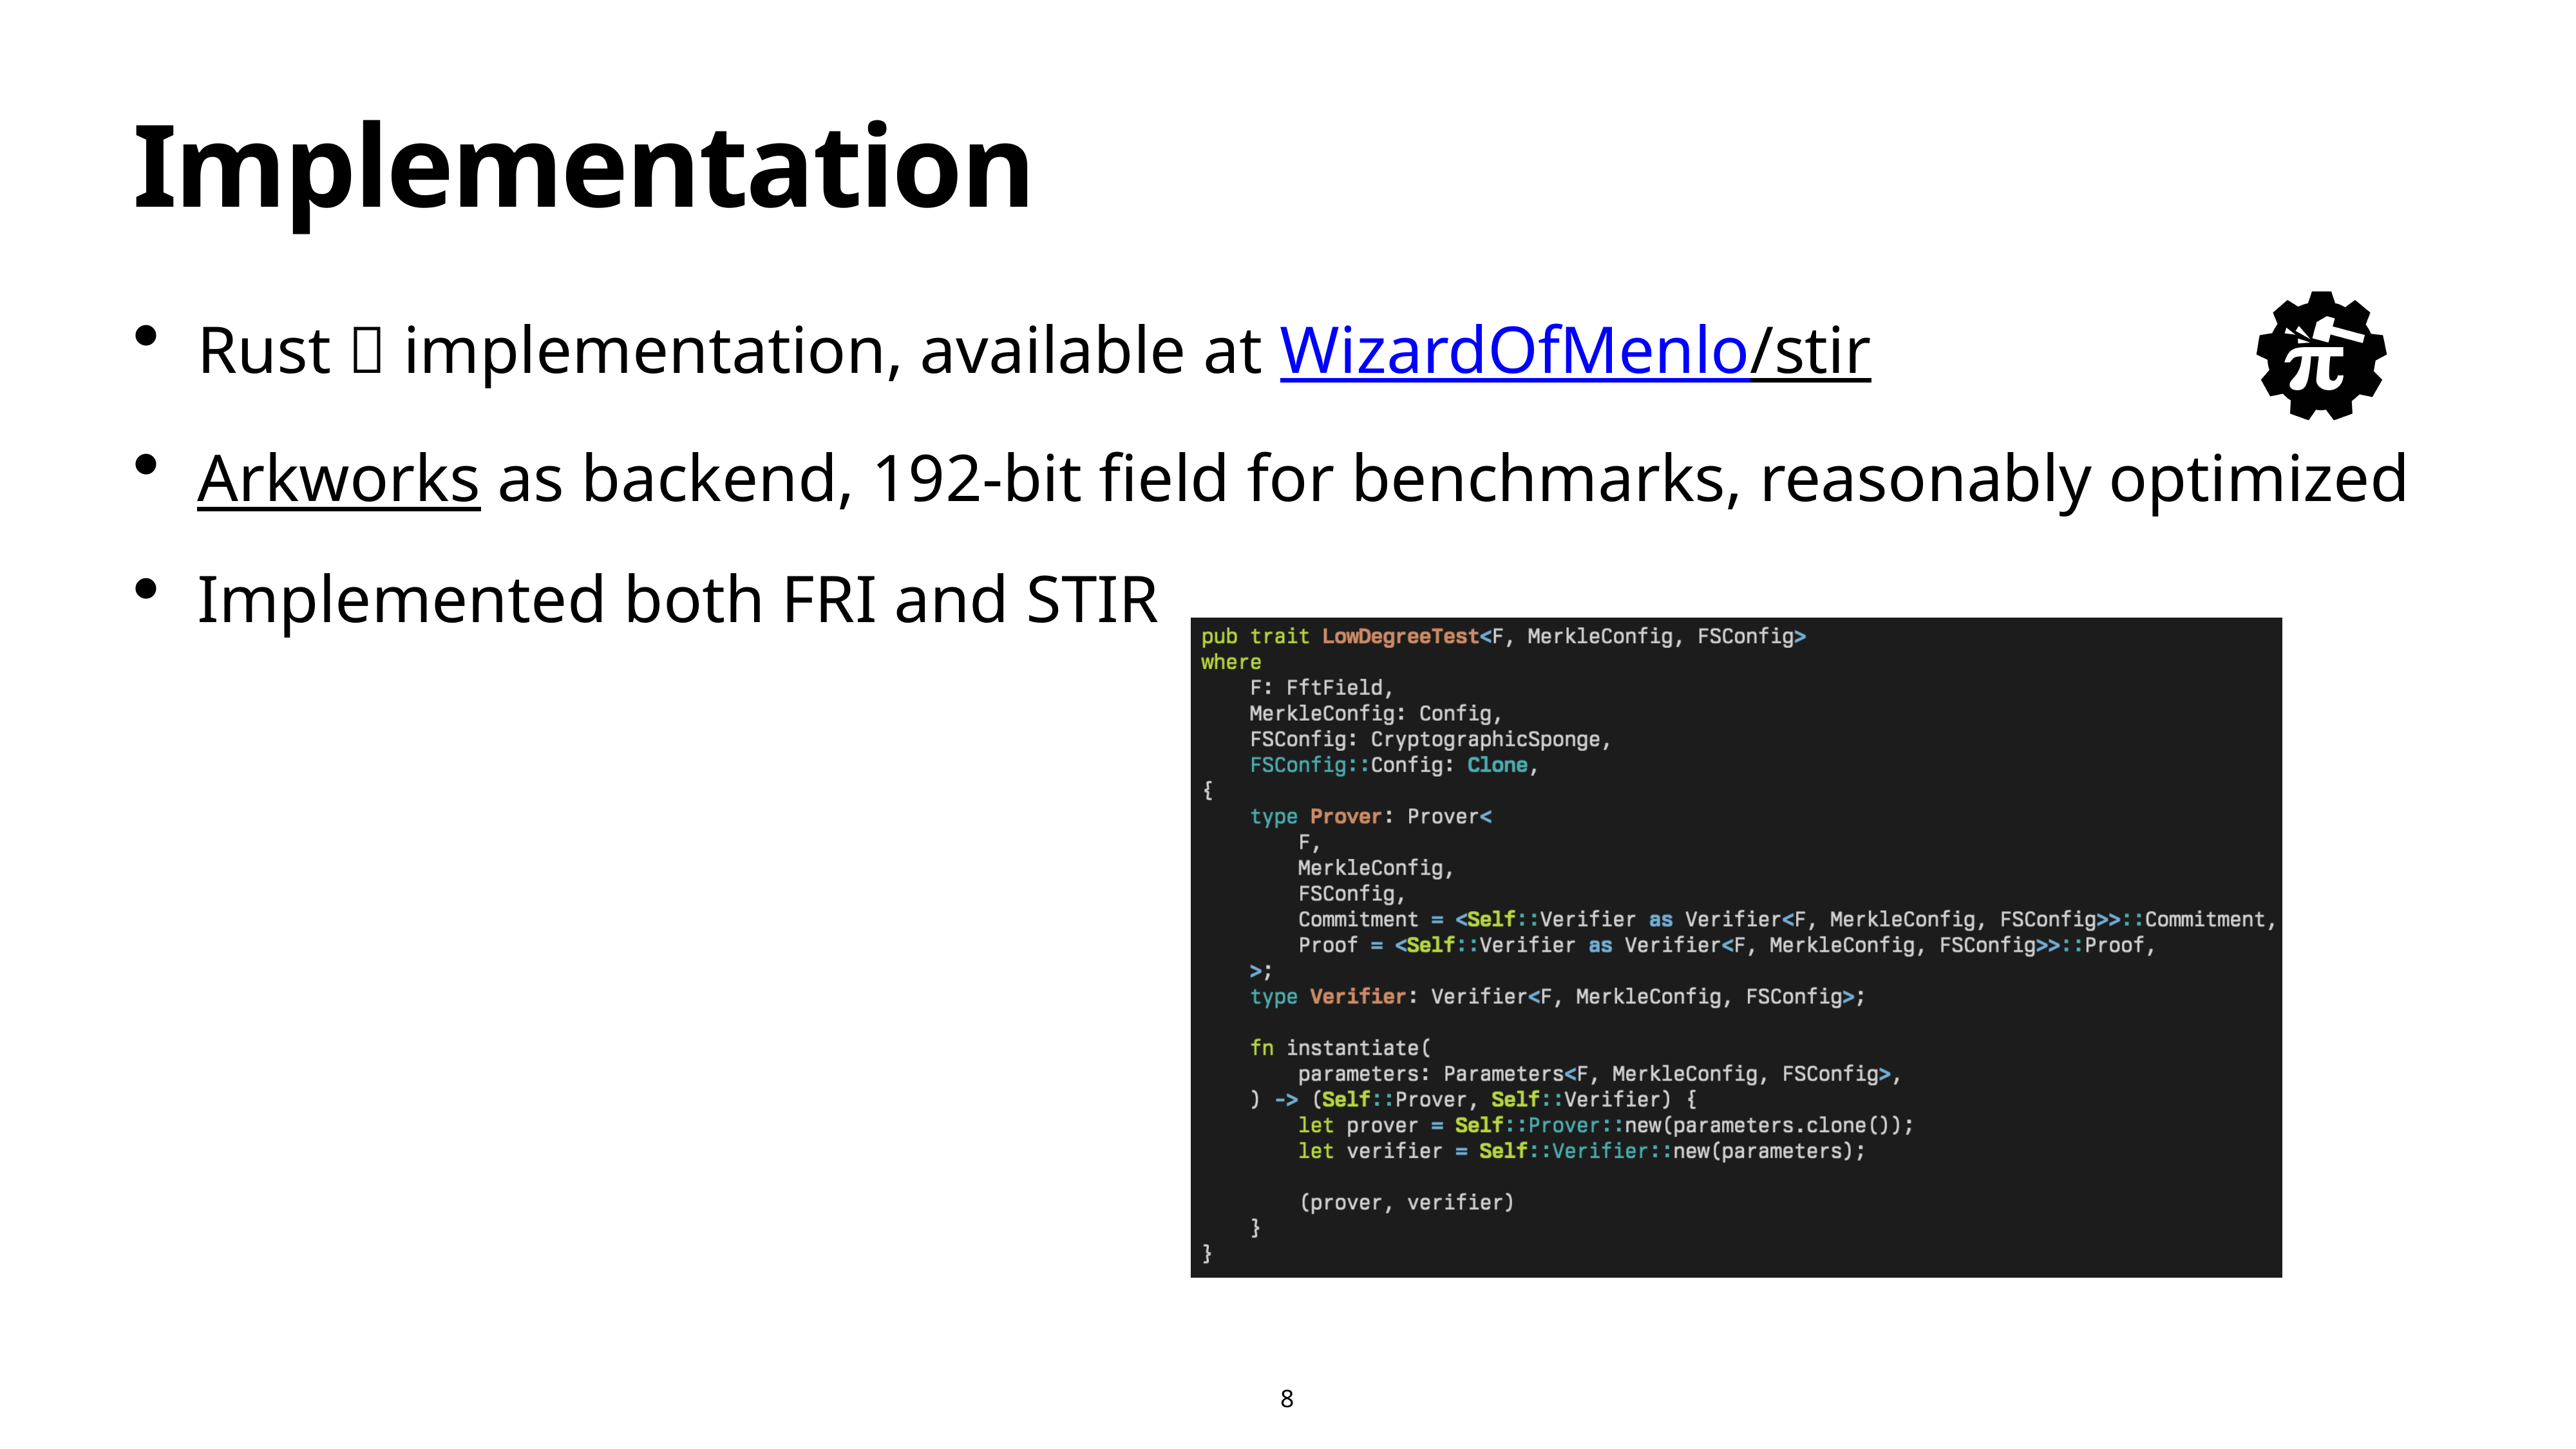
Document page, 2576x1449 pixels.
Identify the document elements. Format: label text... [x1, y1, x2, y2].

slide_number 8 [1274, 1381, 1301, 1422]
list Rust 🦀 implementation, available at WizardOfMenlo/stir Arkworks as backend, 192-bit field for benchmarks, reasonably optimized Implemented both FRI and STIR [127, 304, 2517, 1343]
picture [2255, 289, 2388, 422]
picture [1191, 618, 2282, 1278]
title Implementation [127, 113, 2449, 266]
